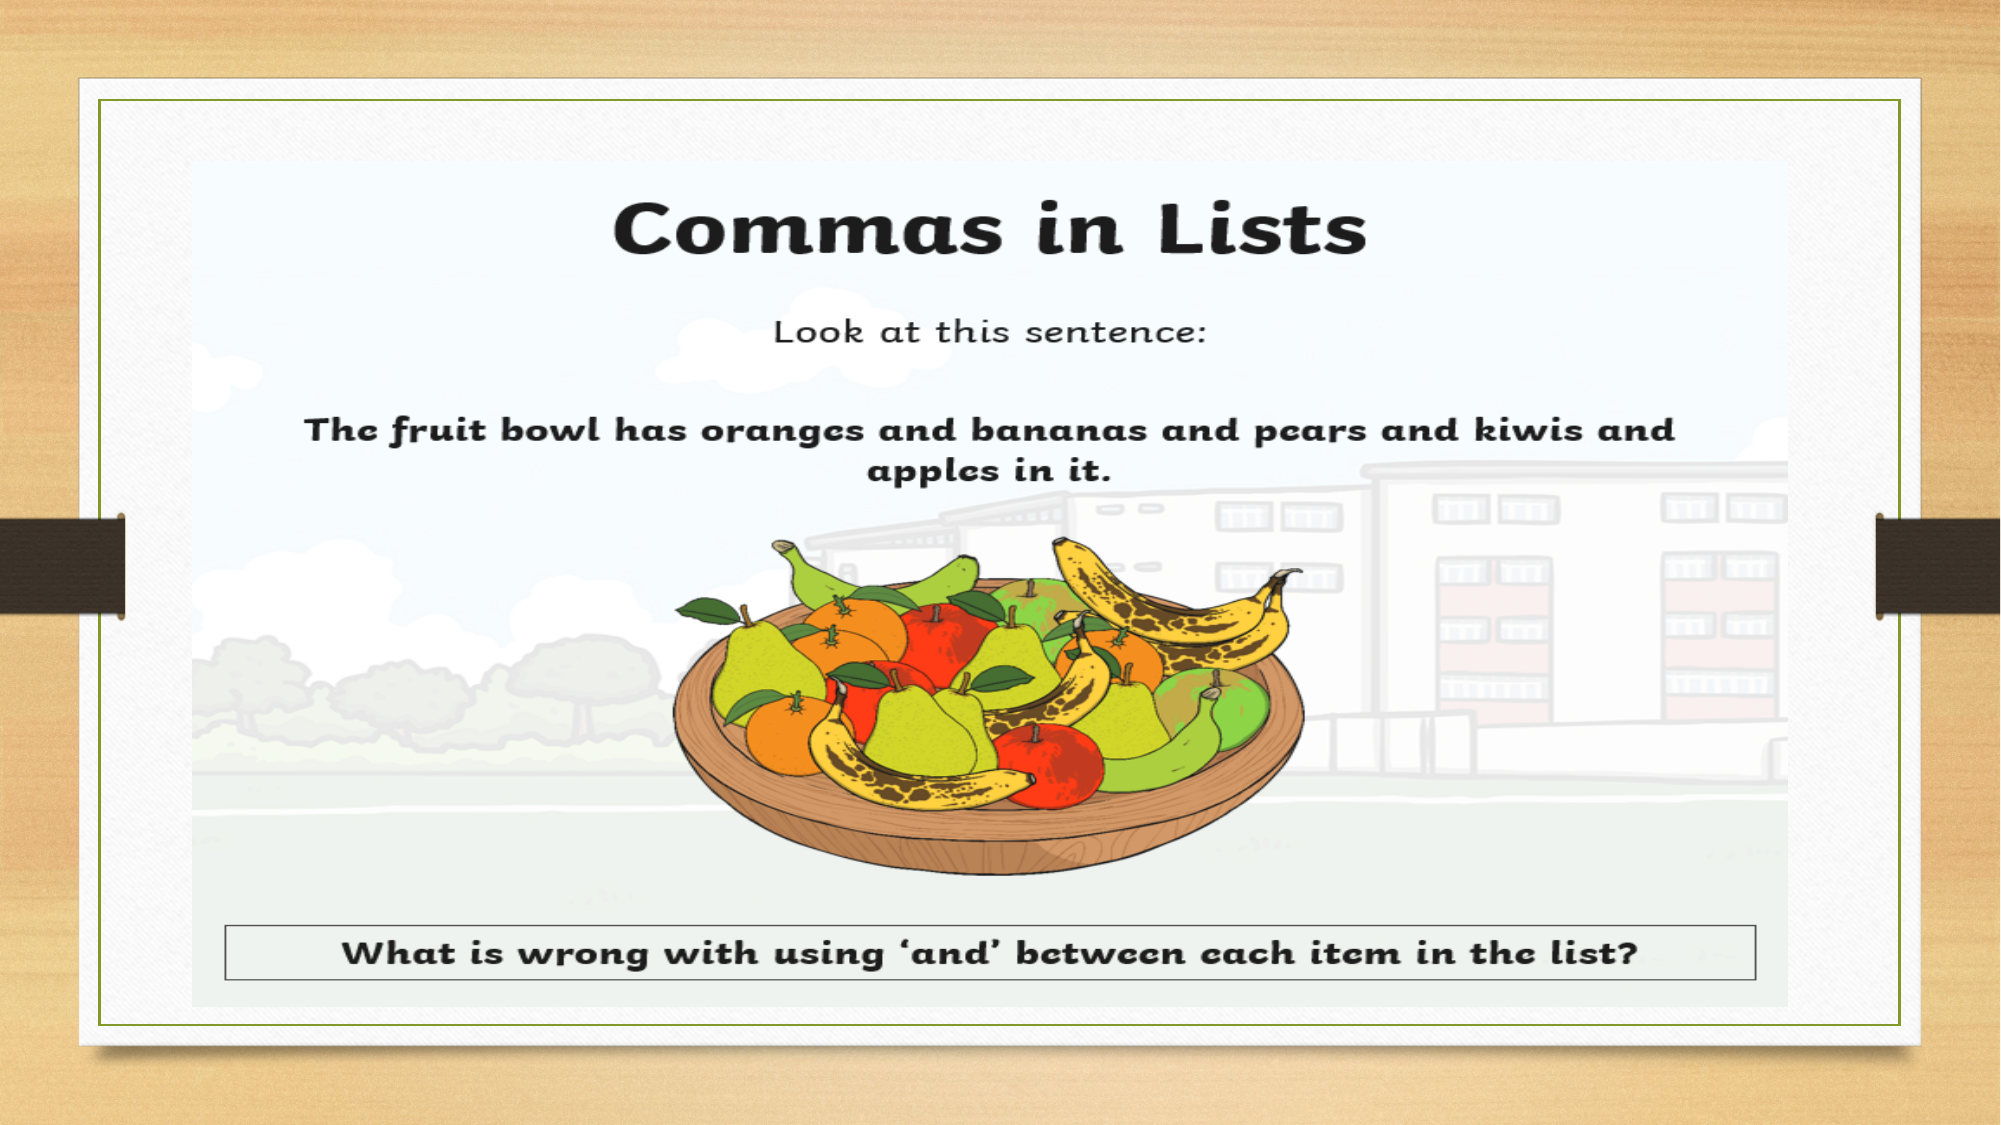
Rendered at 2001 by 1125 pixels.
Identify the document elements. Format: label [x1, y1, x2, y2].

list [192, 160, 1788, 1007]
picture [0, 0, 2001, 1125]
